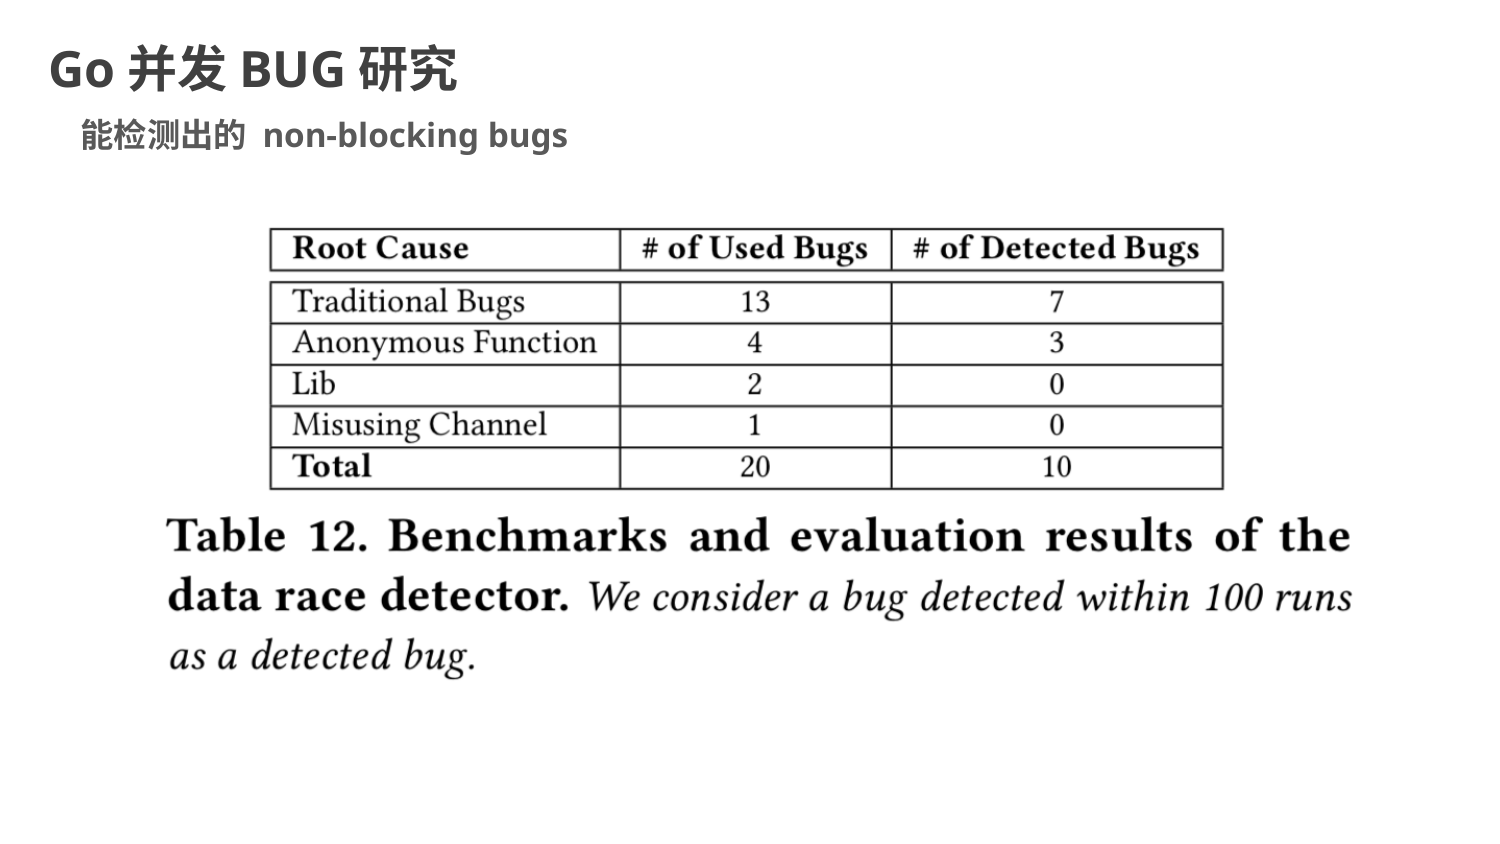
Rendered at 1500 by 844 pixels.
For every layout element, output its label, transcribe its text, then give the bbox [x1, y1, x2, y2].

text_box Go并发BUG研究 [32, 29, 567, 106]
picture [139, 207, 1361, 725]
text_box 能检测出的 non-blocking bugs [64, 106, 1044, 163]
